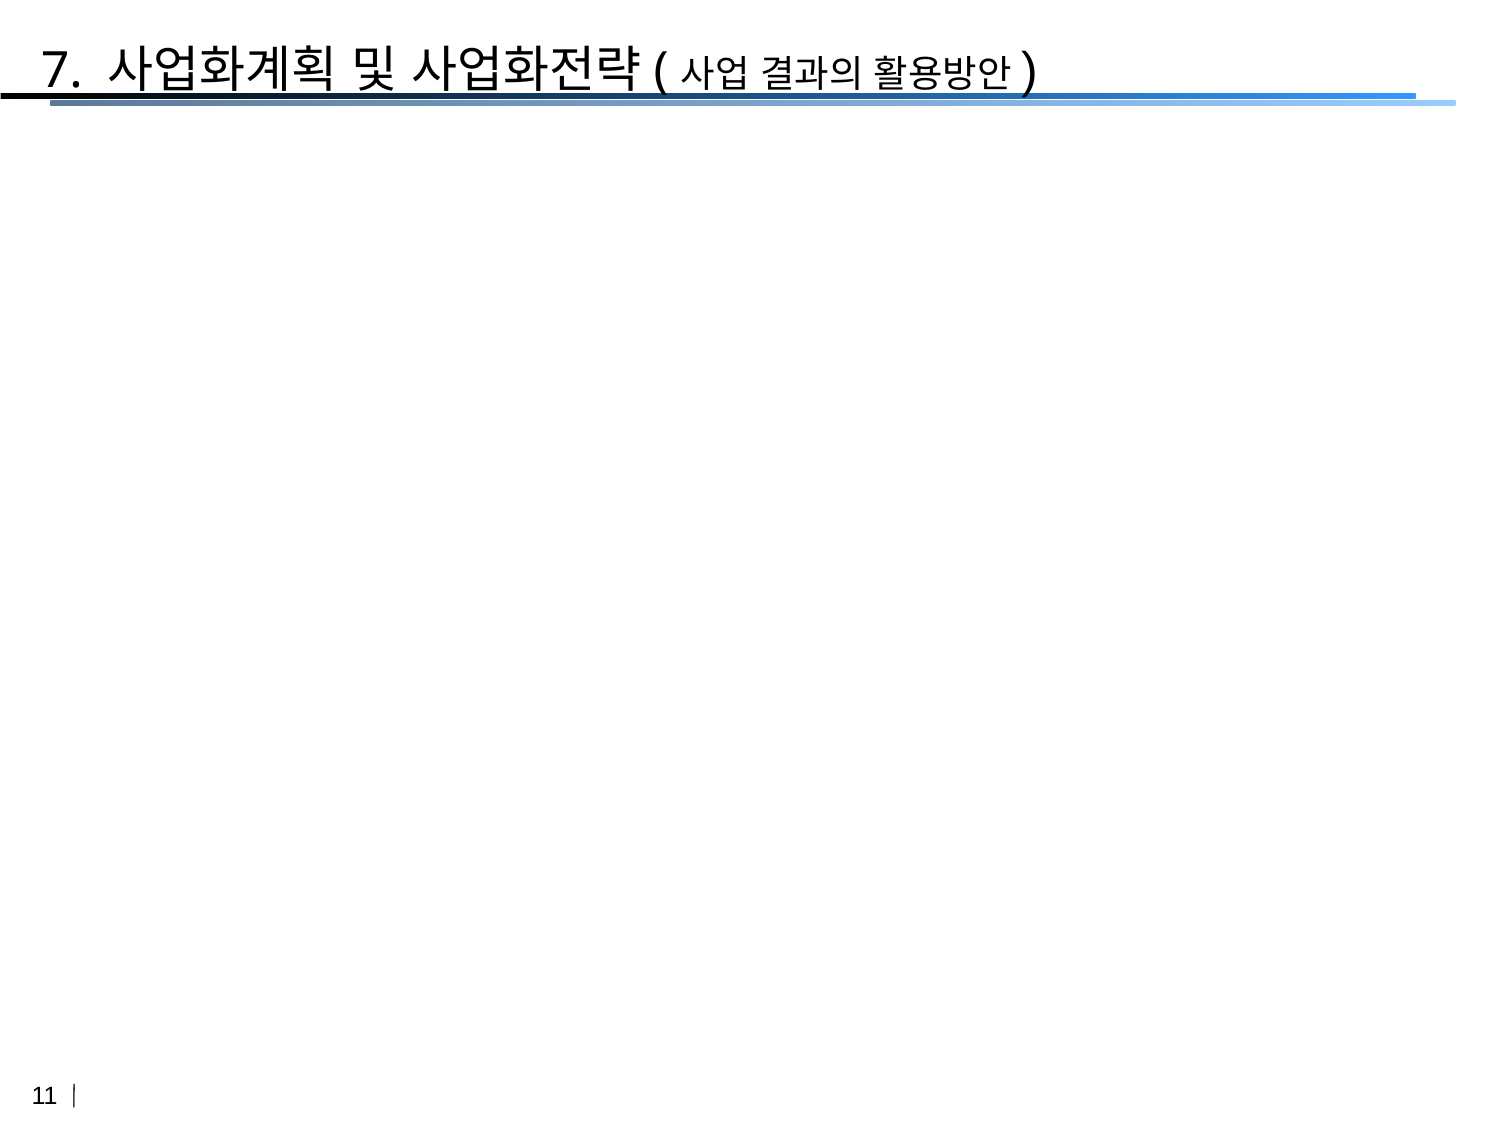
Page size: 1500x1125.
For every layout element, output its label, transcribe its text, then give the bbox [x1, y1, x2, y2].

text_box 7. 사업화계획 및 사업화전략(사업 결과의 활용방안) [25, 0, 1395, 96]
